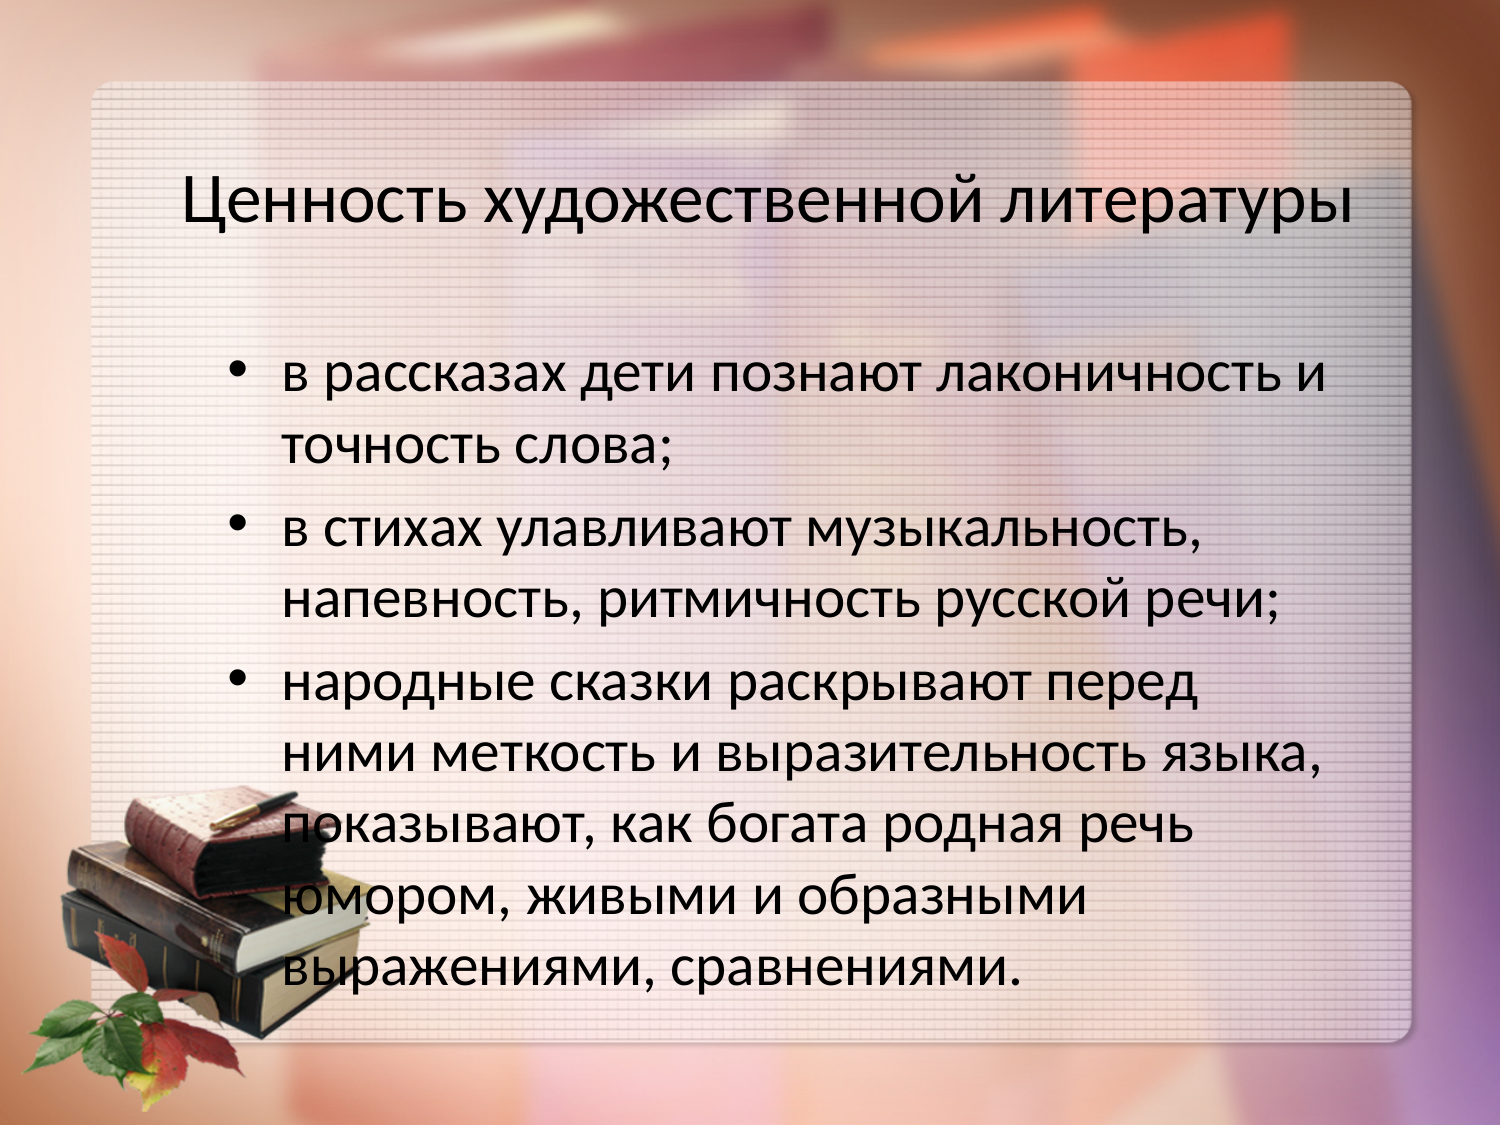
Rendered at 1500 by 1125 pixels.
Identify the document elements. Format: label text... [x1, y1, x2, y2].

picture [0, 0, 1500, 1125]
list в рассказах дети познают лаконичность и точность слова; в стихах улавливают музыкальность, напевность, ритмичность русской речи; народные сказки раскрывают перед ними меткость и выразительность языка, показывают, как богата родная речь юмором, живыми и образными выражениями, сравнениями. [212, 324, 1351, 1013]
title Ценность художественной литературы [162, 99, 1376, 288]
